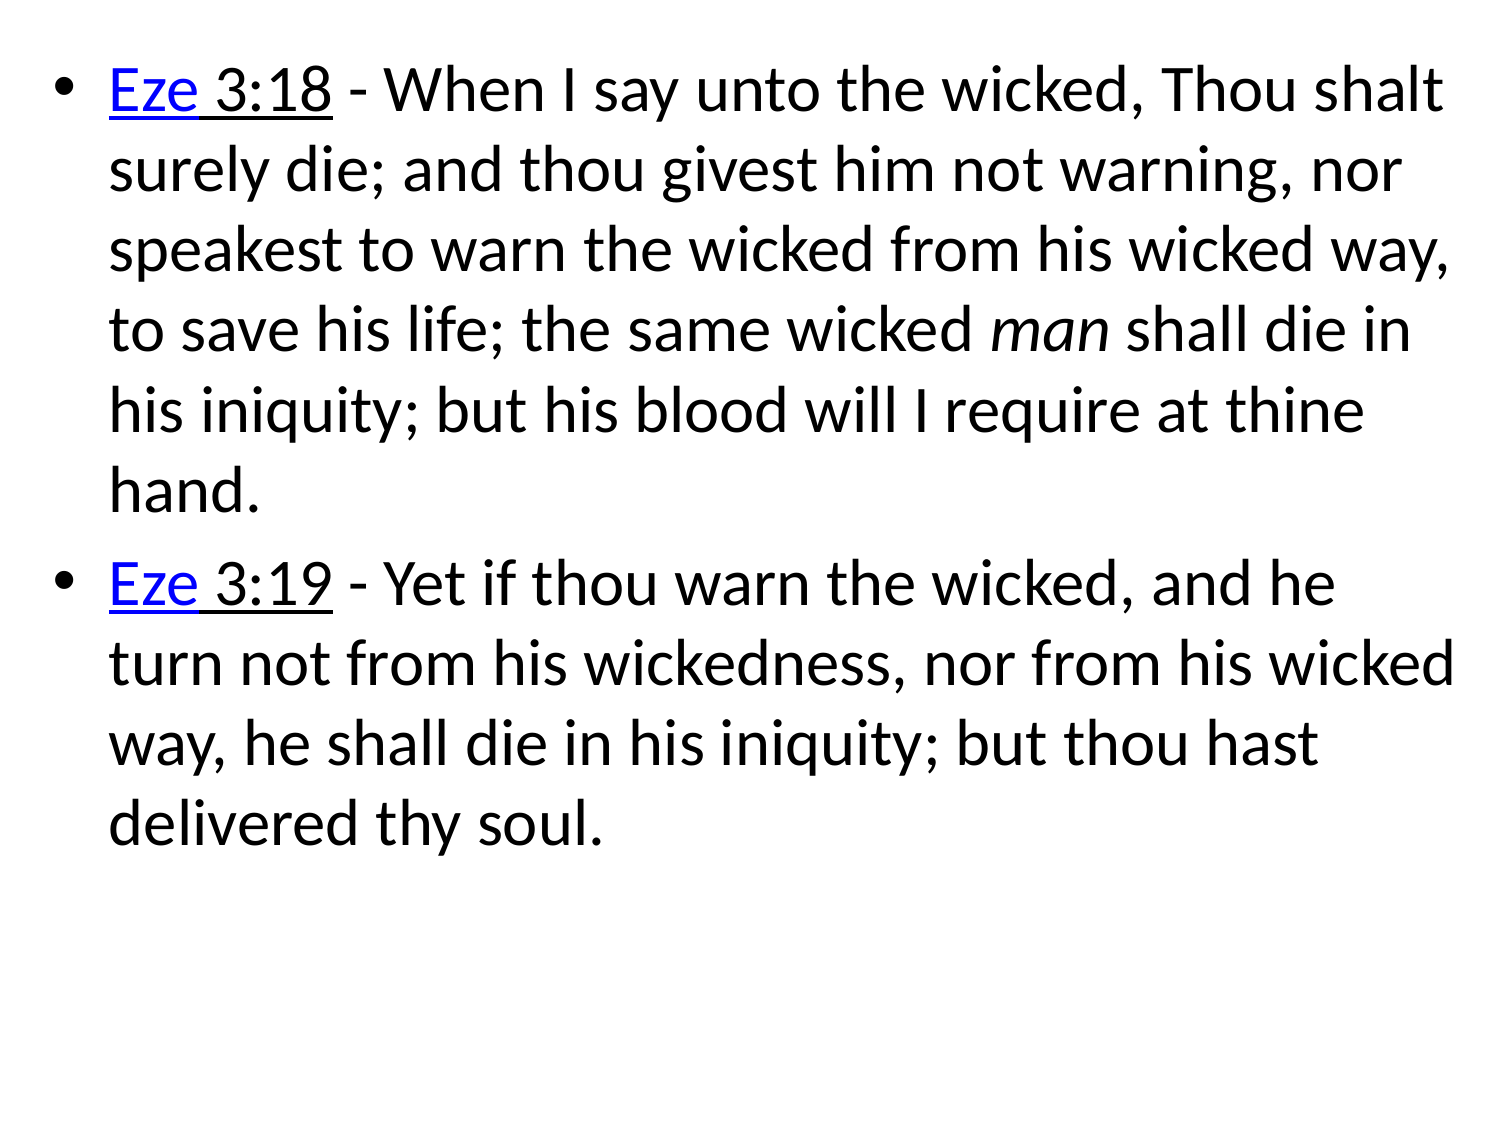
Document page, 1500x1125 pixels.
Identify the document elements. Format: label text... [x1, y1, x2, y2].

list Eze 3:18 - When I say unto the wicked, Thou shalt surely die; and thou givest him not warning, nor speakest to warn the wicked from his wicked way, to save his life; the same wicked man shall die in his iniquity; but his blood will I require at thine hand. Eze 3:19 - Yet if thou warn the wicked, and he turn not from his wickedness, nor from his wicked way, he shall die in his iniquity; but thou hast delivered thy soul. [37, 37, 1475, 1088]
